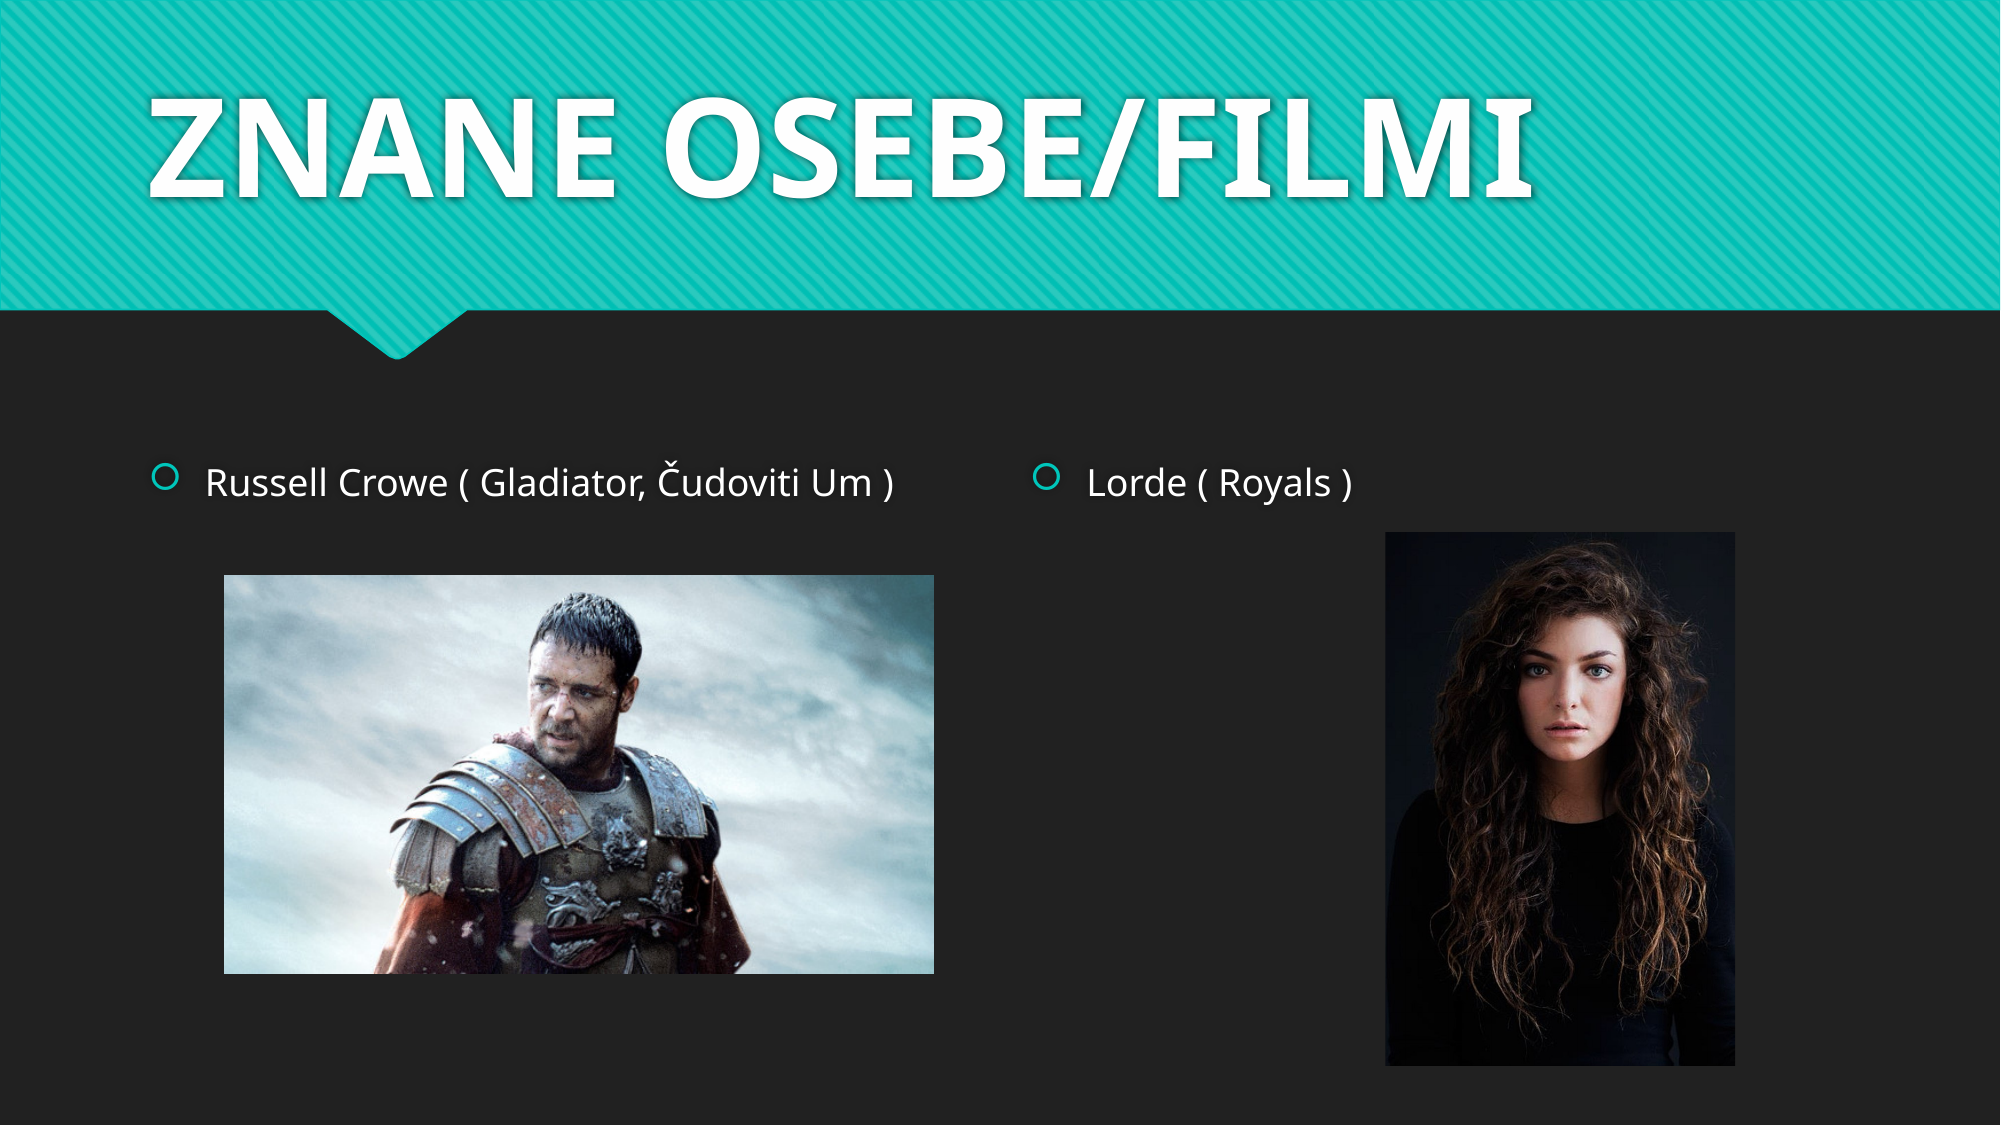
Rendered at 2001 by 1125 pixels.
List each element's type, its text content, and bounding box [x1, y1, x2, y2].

list Lorde ( Royals ) [1014, 451, 1868, 962]
picture [224, 575, 934, 974]
picture [1384, 532, 1736, 1066]
title ZNANE OSEBE/FILMI [132, 73, 1868, 233]
list Russell Crowe ( Gladiator, Čudoviti Um ) [133, 451, 985, 962]
